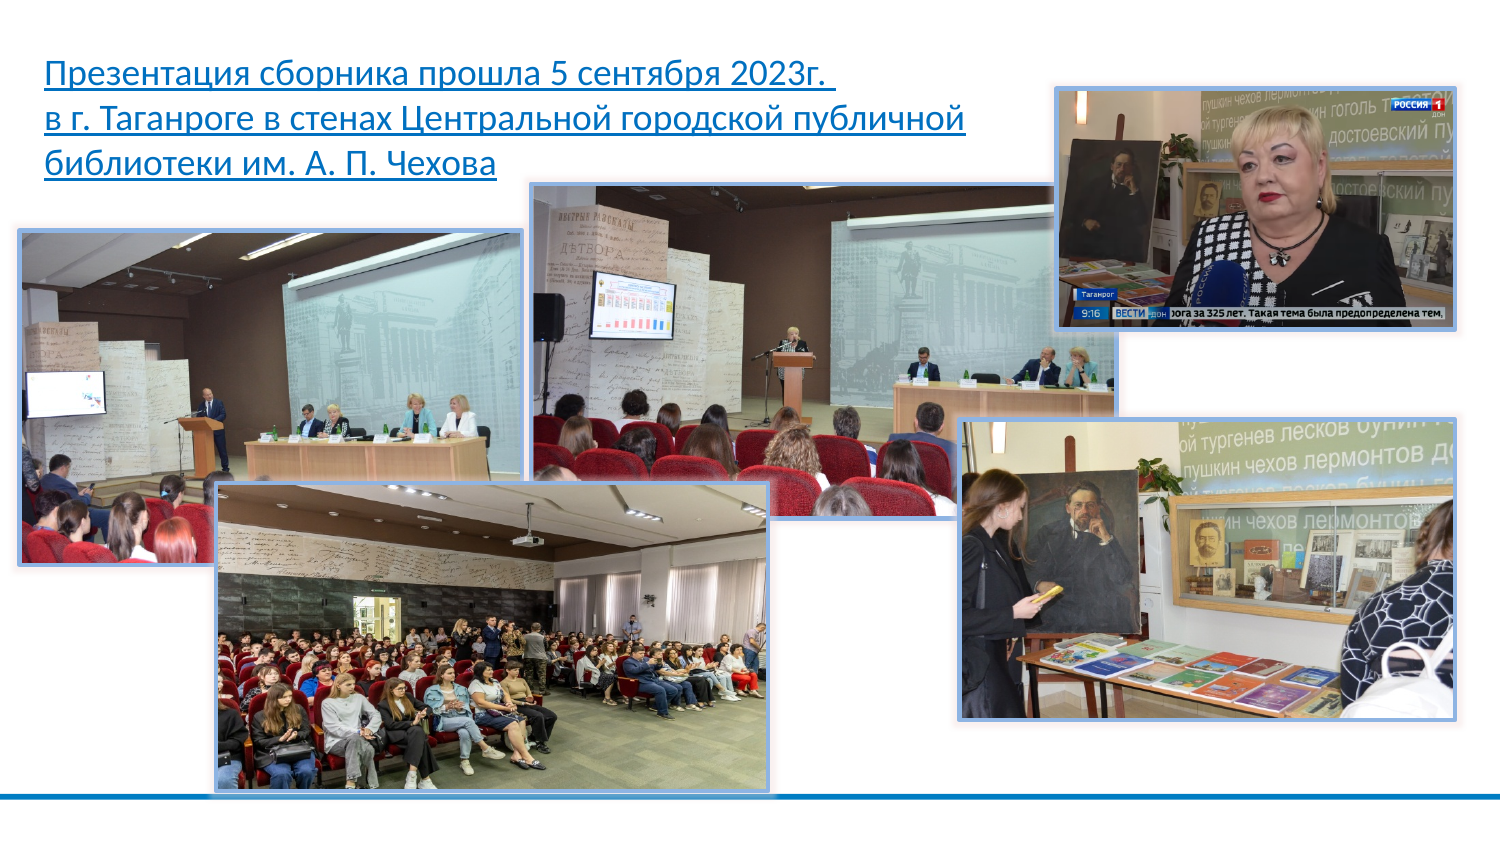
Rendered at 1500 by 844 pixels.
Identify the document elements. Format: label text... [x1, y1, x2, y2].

text_box Презентация сборника прошла 5 сентября 2023г. в г. Таганроге в стенах Центральной городской публичной библиотеки им. А. П. Чехова [29, 40, 1010, 191]
picture [21, 90, 1453, 789]
text_box [0, 792, 210, 802]
text_box [776, 792, 1500, 802]
